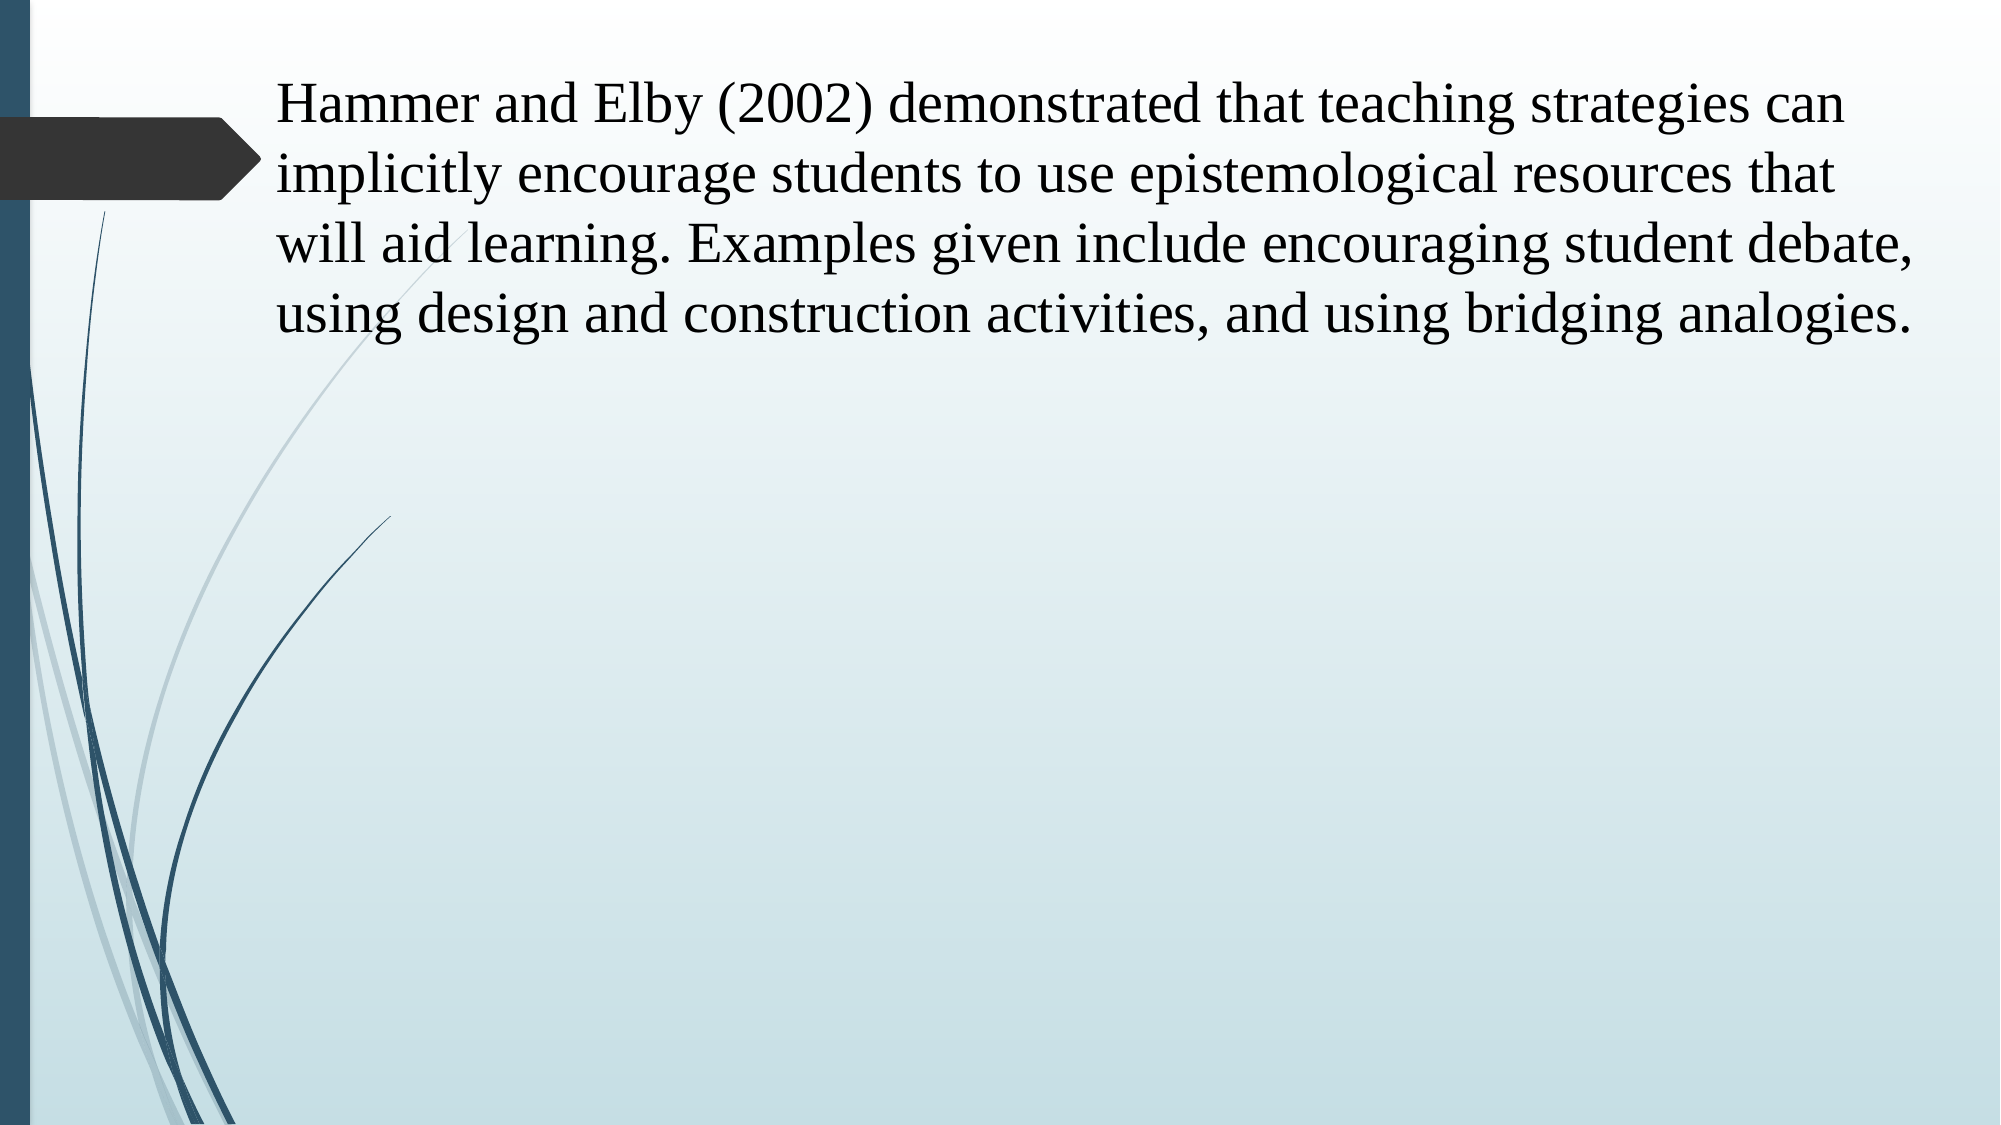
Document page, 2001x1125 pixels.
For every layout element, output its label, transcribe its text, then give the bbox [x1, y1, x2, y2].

text_box Hammer and Elby (2002) demonstrated that teaching strategies can implicitly encourage students to use epistemological resources that will aid learning. Examples given include encouraging student debate, using design and construction activities, and using bridging analogies. [261, 56, 1947, 352]
